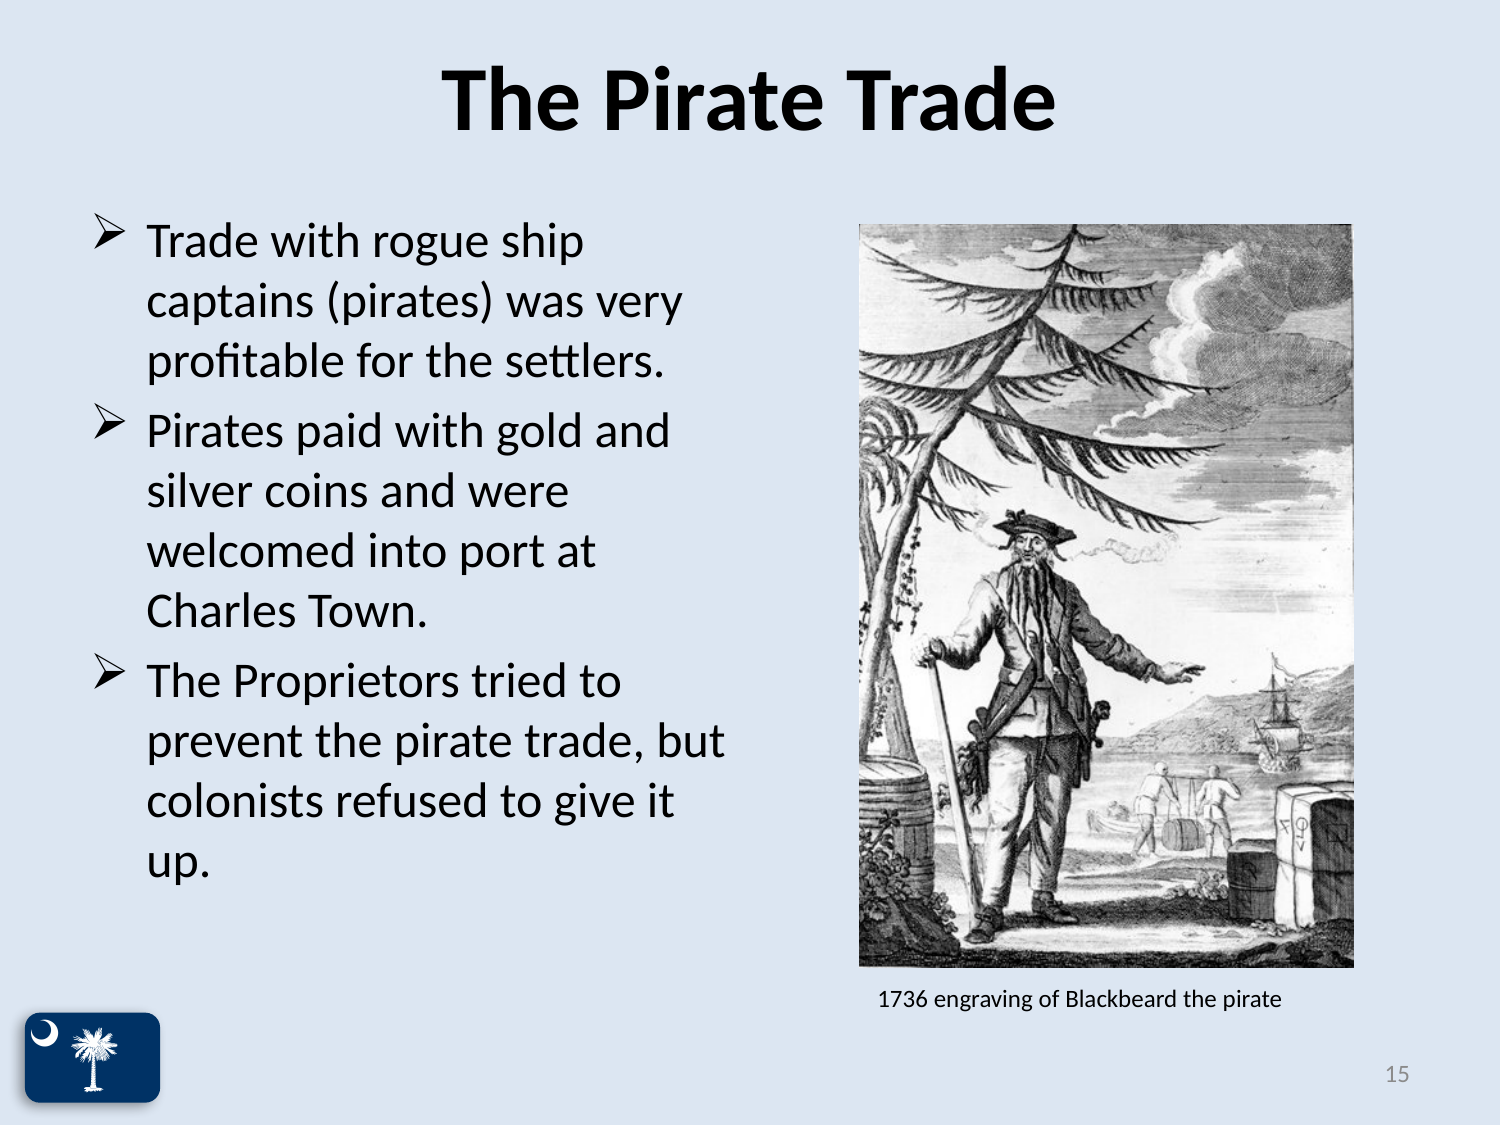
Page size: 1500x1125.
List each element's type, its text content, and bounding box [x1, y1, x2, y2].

title The Pirate Trade [74, 0, 1426, 188]
slide_number 15 [1074, 1042, 1425, 1103]
text_box 1736 engraving of Blackbeard the pirate [862, 975, 1388, 1020]
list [858, 224, 1354, 968]
picture [24, 1012, 161, 1103]
list Trade with rogue ship captains (pirates) was very profitable for the settlers. Pirates paid with gold and silver coins and were welcomed into port at Charles Town. The Proprietors tried to prevent the pirate trade, but colonists refused to give it up. [74, 199, 763, 1006]
